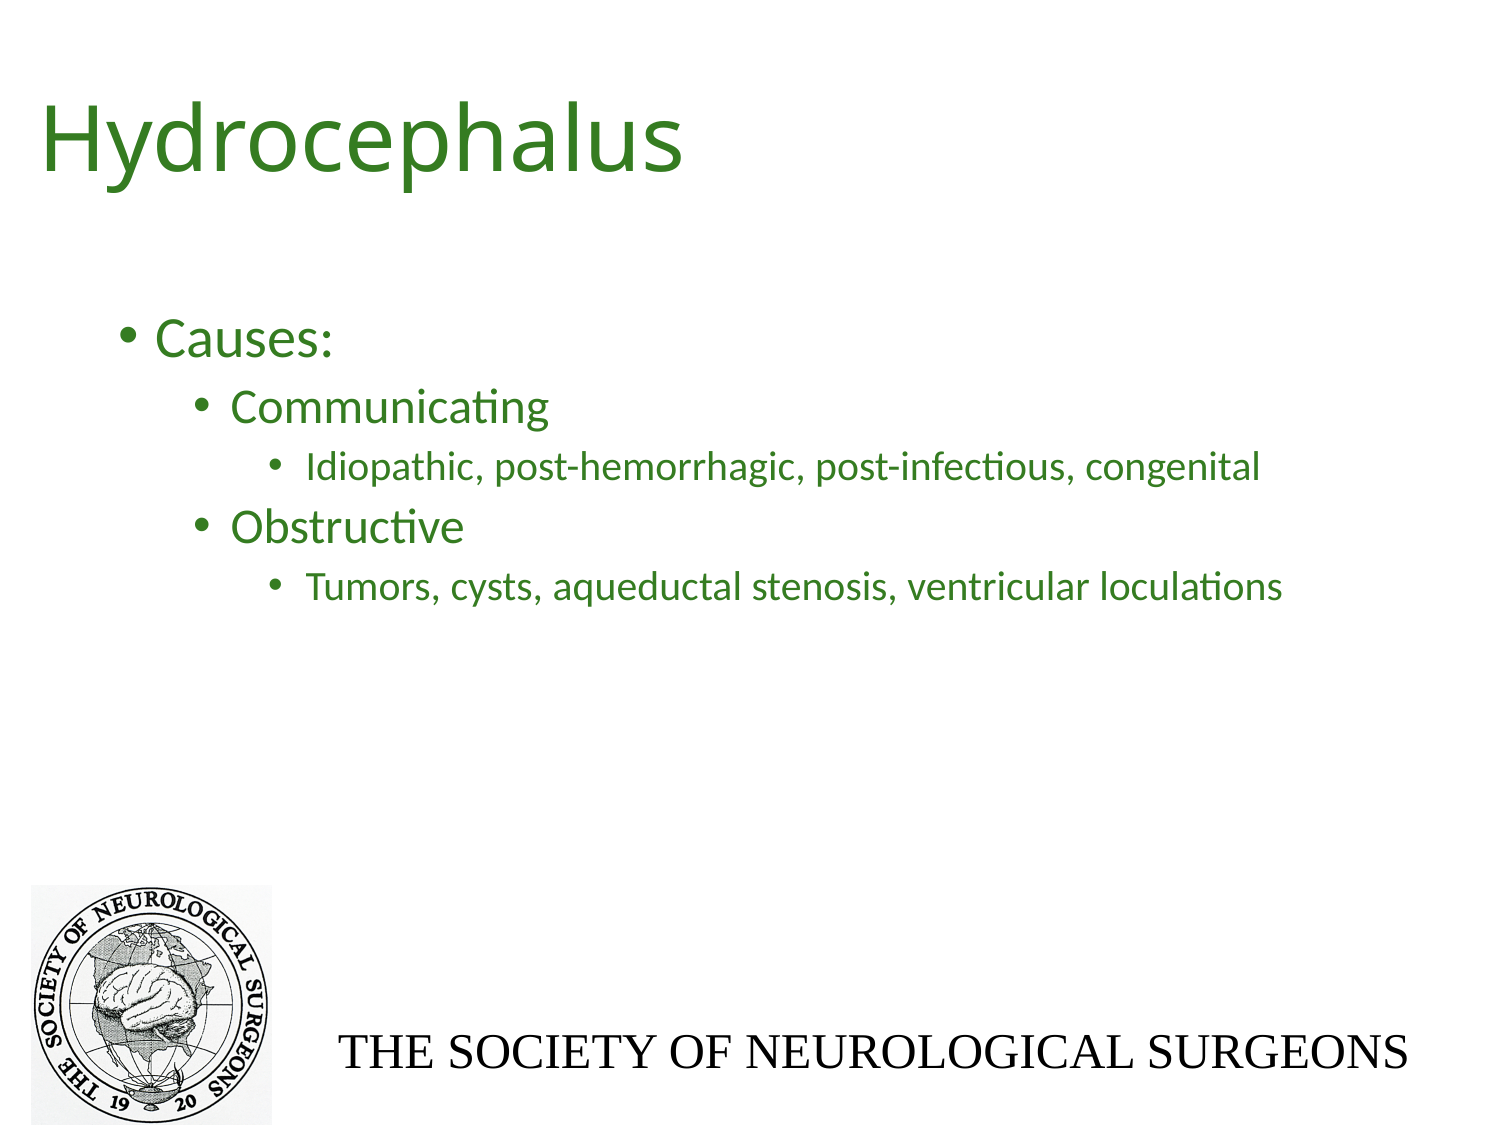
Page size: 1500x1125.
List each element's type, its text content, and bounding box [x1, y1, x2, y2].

picture [31, 885, 272, 1125]
list Causes: Communicating Idiopathic, post-hemorrhagic, post-infectious, congenital Obstructive Tumors, cysts, aqueductal stenosis, ventricular loculations [103, 299, 1397, 1014]
title Hydrocephalus [23, 33, 1318, 251]
